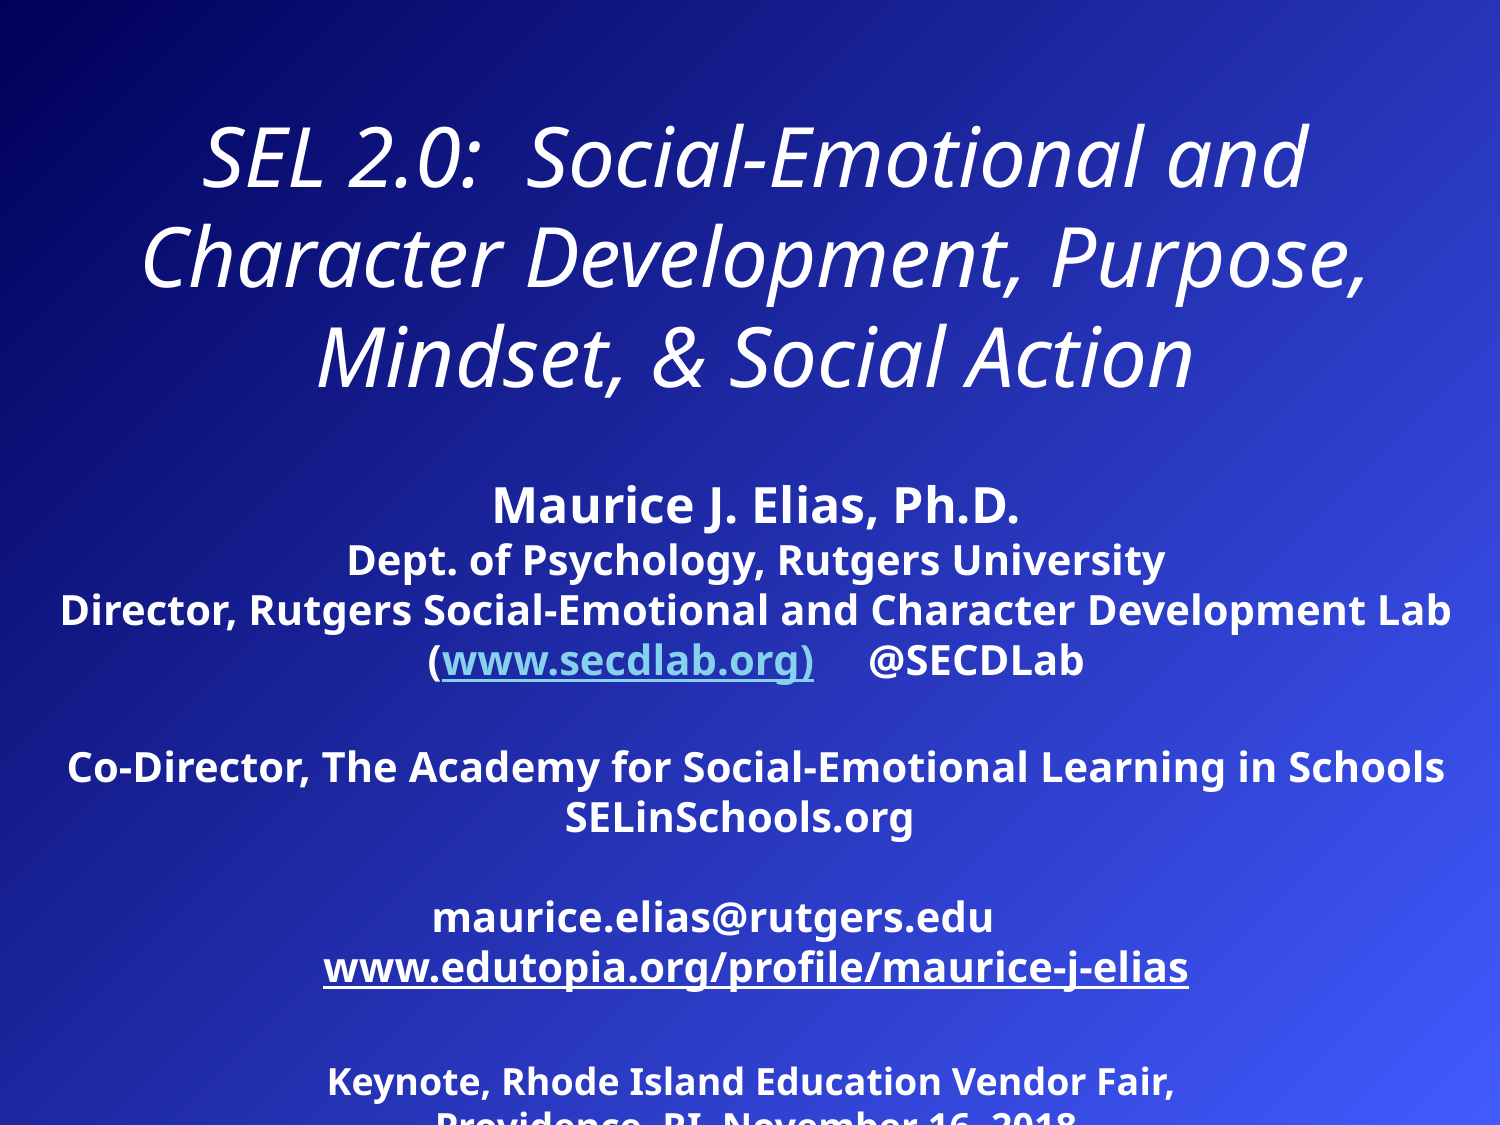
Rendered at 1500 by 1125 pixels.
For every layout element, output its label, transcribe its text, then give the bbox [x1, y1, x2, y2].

title SEL 2.0: Social-Emotional and Character Development, Purpose, Mindset, & Social Action Maurice J. Elias, Ph.D. Dept. of Psychology, Rutgers University Director, Rutgers Social-Emotional and Character Development Lab (www.secdlab.org) @SECDLab Co-Director, The Academy for Social-Emotional Learning in Schools SELinSchools.org maurice.elias@rutgers.edu www.edutopia.org/profile/maurice-j-elias Keynote, Rhode Island Education Vendor Fair, Providence, RI, November 16, 2018 [37, 87, 1476, 1095]
